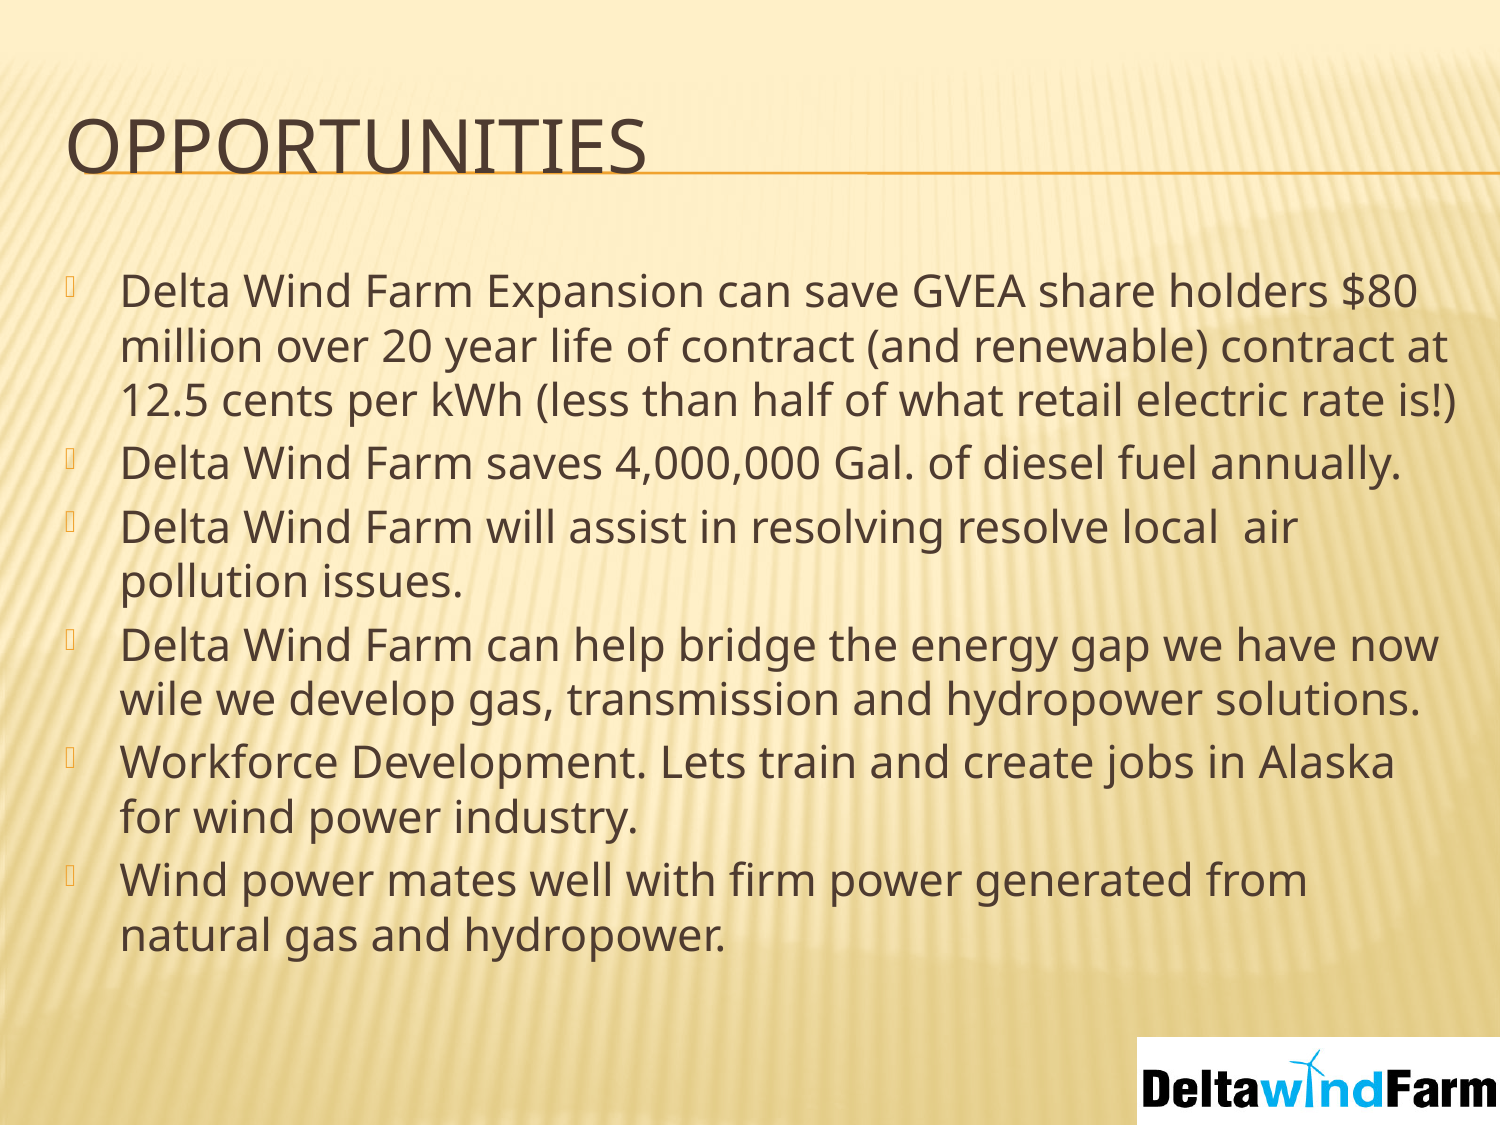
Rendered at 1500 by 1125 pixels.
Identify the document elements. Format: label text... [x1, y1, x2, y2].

title opportunities [50, 75, 1475, 213]
list Delta Wind Farm Expansion can save GVEA share holders $80 million over 20 year life of contract (and renewable) contract at 12.5 cents per kWh (less than half of what retail electric rate is!) Delta Wind Farm saves 4,000,000 Gal. of diesel fuel annually. Delta Wind Farm will assist in resolving resolve local air pollution issues. Delta Wind Farm can help bridge the energy gap we have now wile we develop gas, transmission and hydropower solutions. Workforce Development. Lets train and create jobs in Alaska for wind power industry. Wind power mates well with firm power generated from natural gas and hydropower. [50, 254, 1475, 998]
picture [1137, 1037, 1500, 1125]
